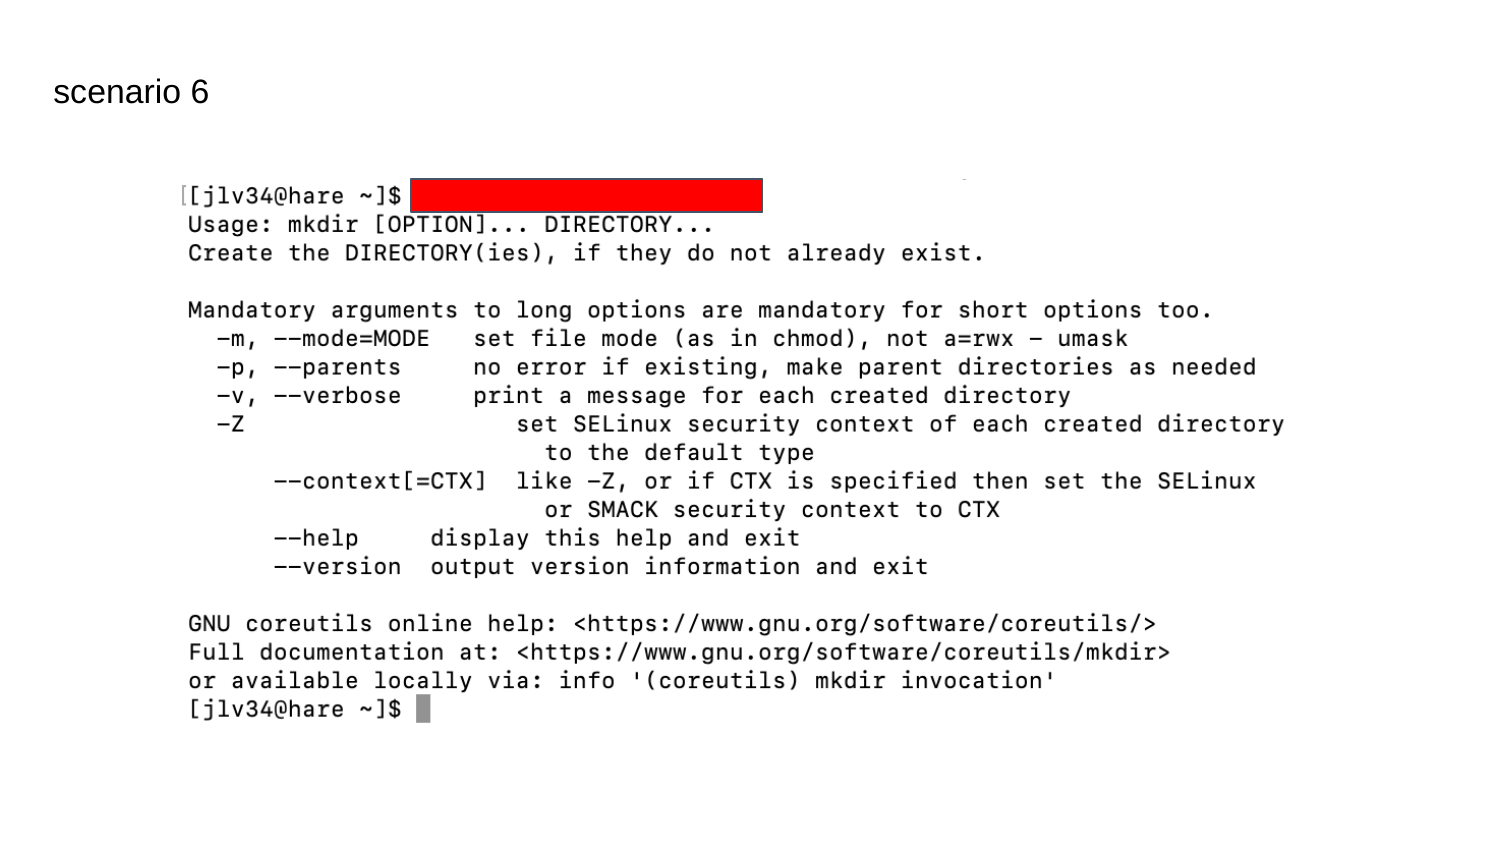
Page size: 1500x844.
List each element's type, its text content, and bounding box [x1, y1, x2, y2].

title scenario 6 [38, 54, 1087, 126]
picture [179, 178, 1320, 735]
